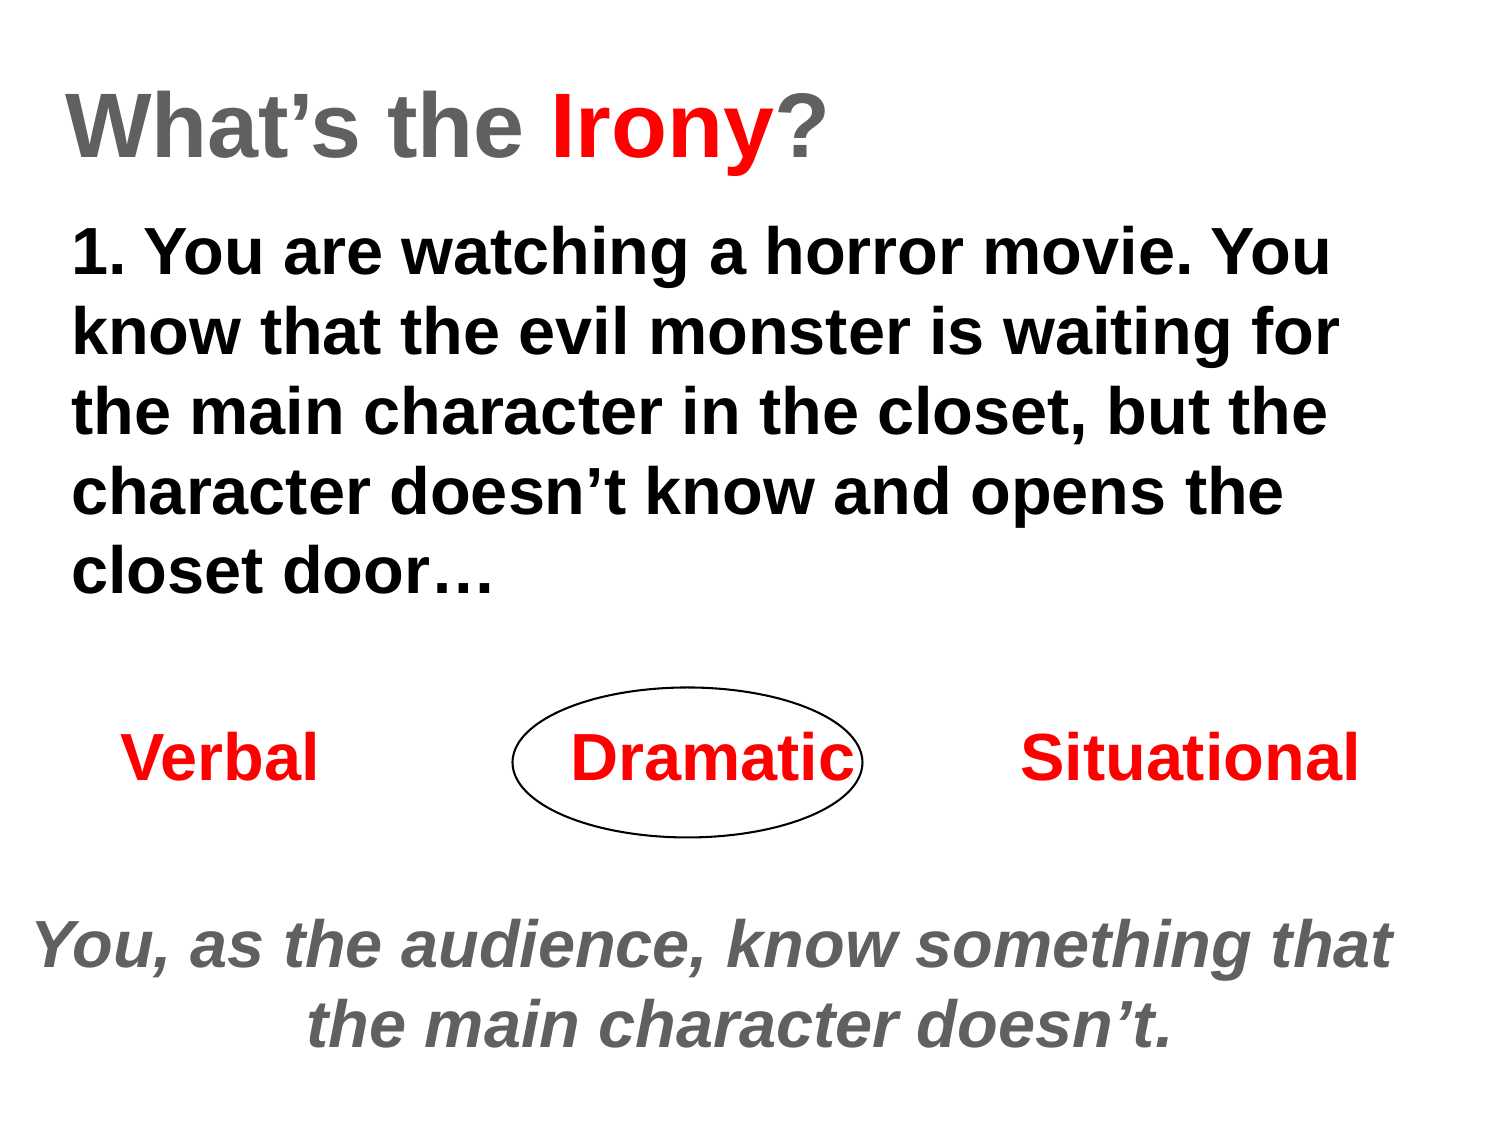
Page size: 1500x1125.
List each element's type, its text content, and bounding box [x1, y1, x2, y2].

title What’s the Irony? [50, 50, 1400, 193]
list 1. You are watching a horror movie. You know that the evil monster is waiting for the main character in the closet, but the character doesn’t know and opens the closet door… Verbal Dramatic Situational You, as the audience, know something that the main character doesn’t. [0, 200, 1425, 1125]
